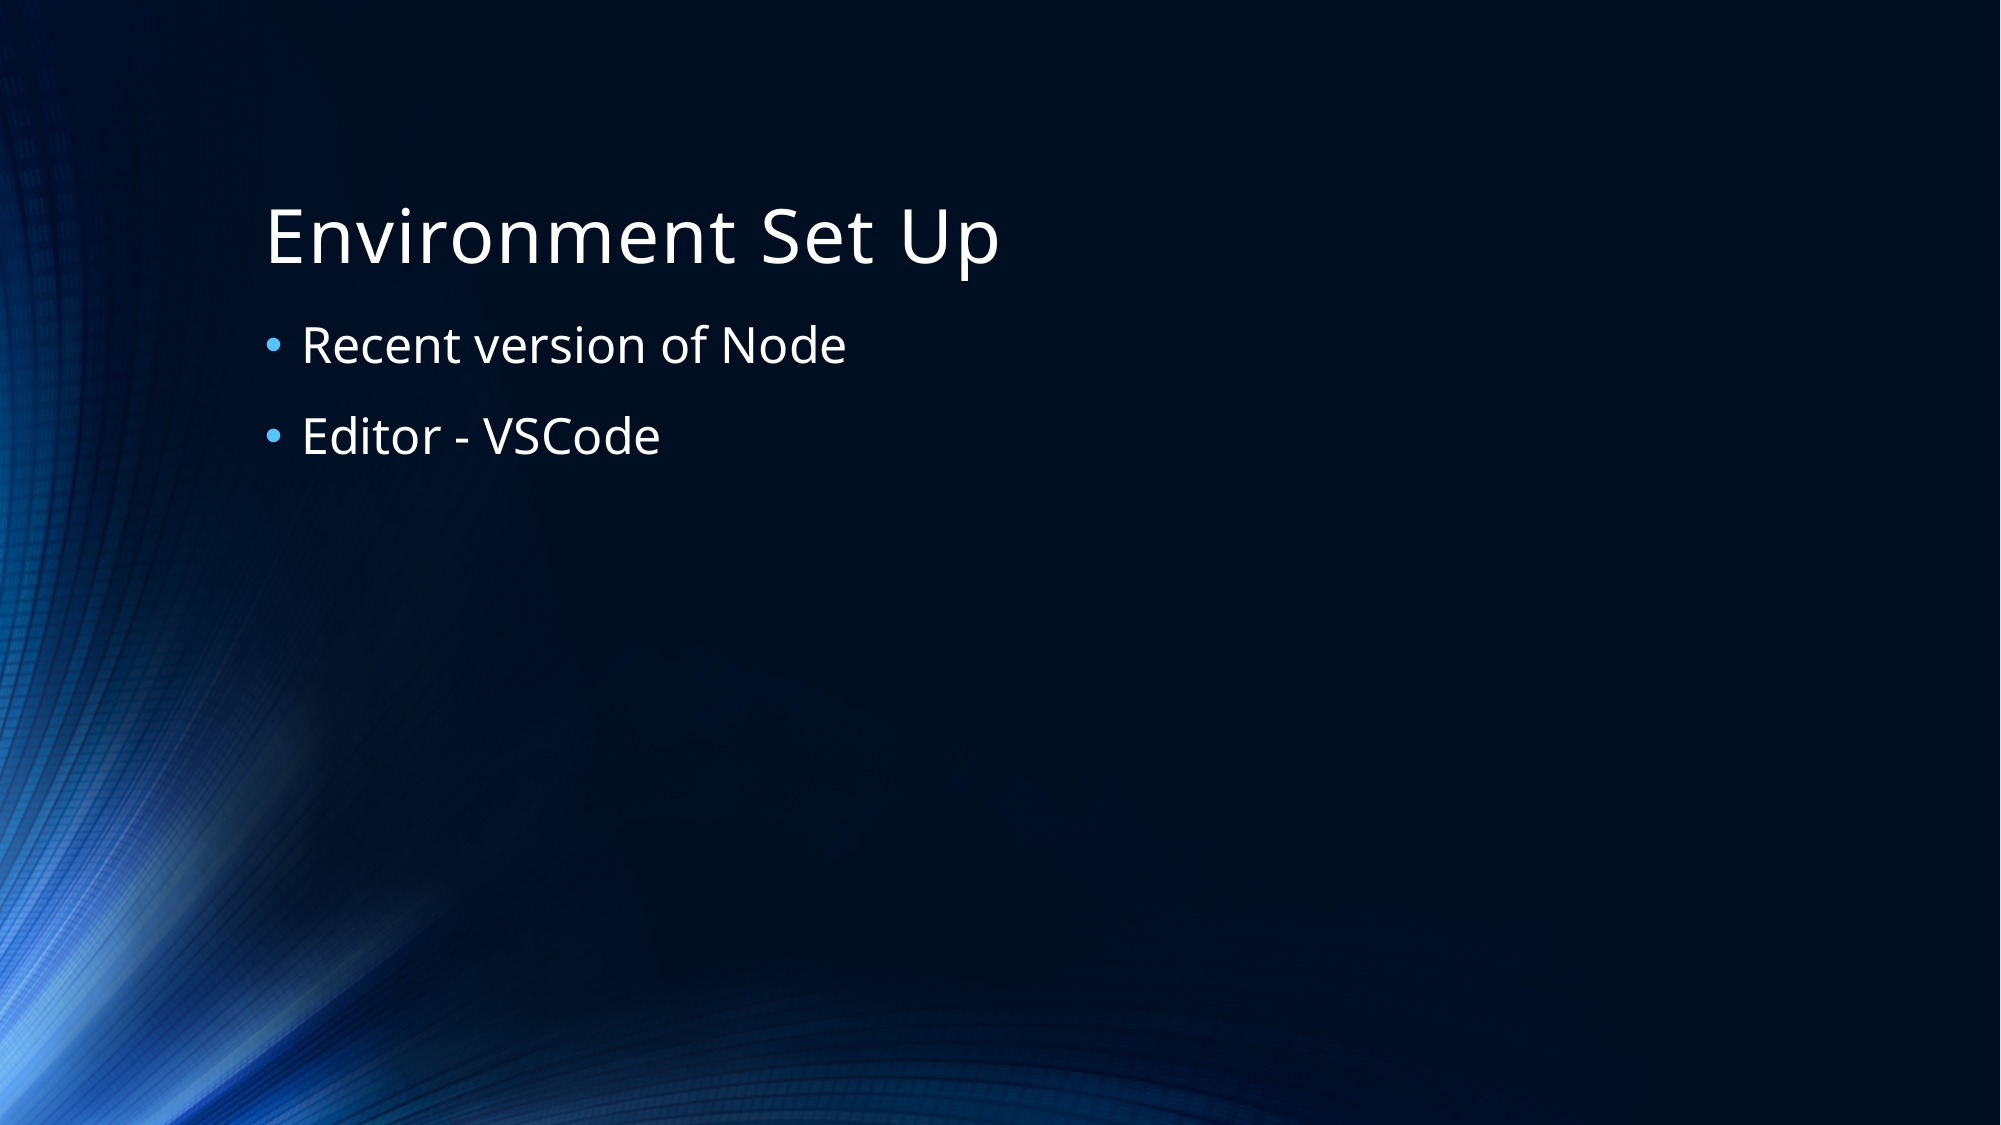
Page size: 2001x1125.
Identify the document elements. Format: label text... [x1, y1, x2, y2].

picture [0, 0, 2001, 1125]
list Recent version of Node Editor - VSCode [249, 312, 1749, 988]
title Environment Set Up [249, 62, 1751, 288]
